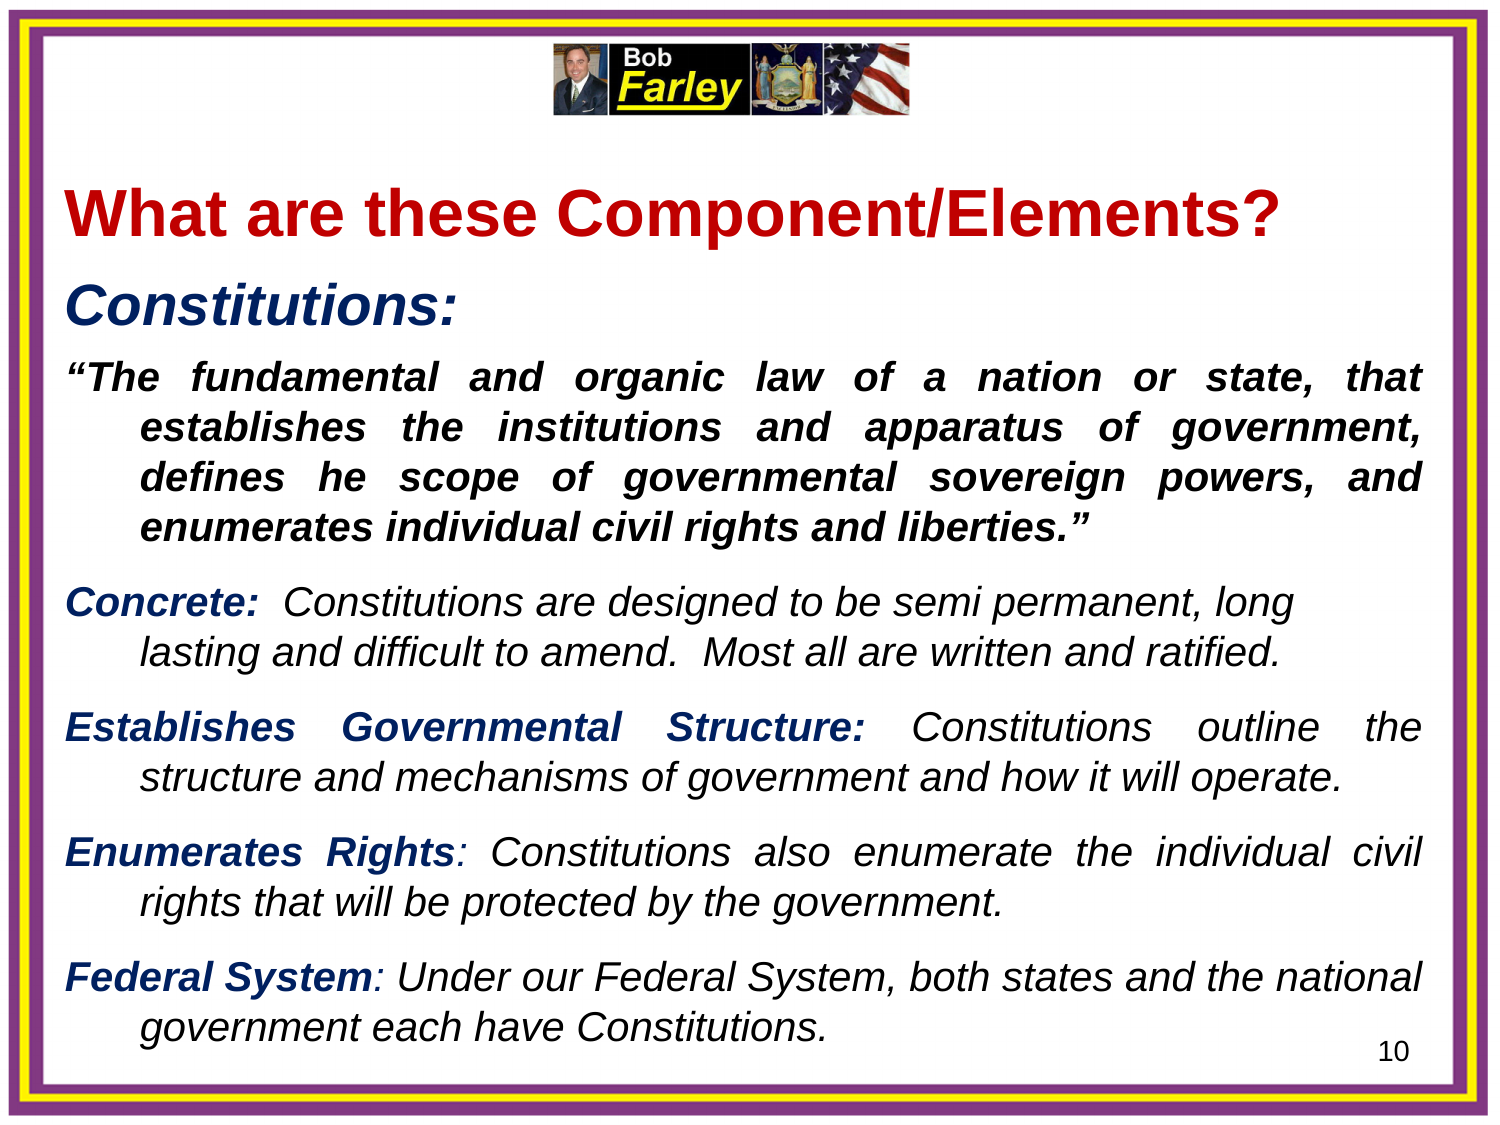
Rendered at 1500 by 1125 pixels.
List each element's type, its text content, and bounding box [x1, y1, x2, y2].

text_box What are these Component/Elements? Constitutions: “The fundamental and organic law of a nation or state, that establishes the institutions and apparatus of government, defines he scope of governmental sovereign powers, and enumerates individual civil rights and liberties.” Concrete: Constitutions are designed to be semi permanent, long lasting and difficult to amend. Most all are written and ratified. Establishes Governmental Structure: Constitutions outline the structure and mechanisms of government and how it will operate. Enumerates Rights: Constitutions also enumerate the individual civil rights that will be protected by the government. Federal System: Under our Federal System, both states and the national government each have Constitutions. [50, 162, 1438, 1100]
slide_number 10 [1074, 1024, 1426, 1103]
picture [0, 0, 1500, 1125]
